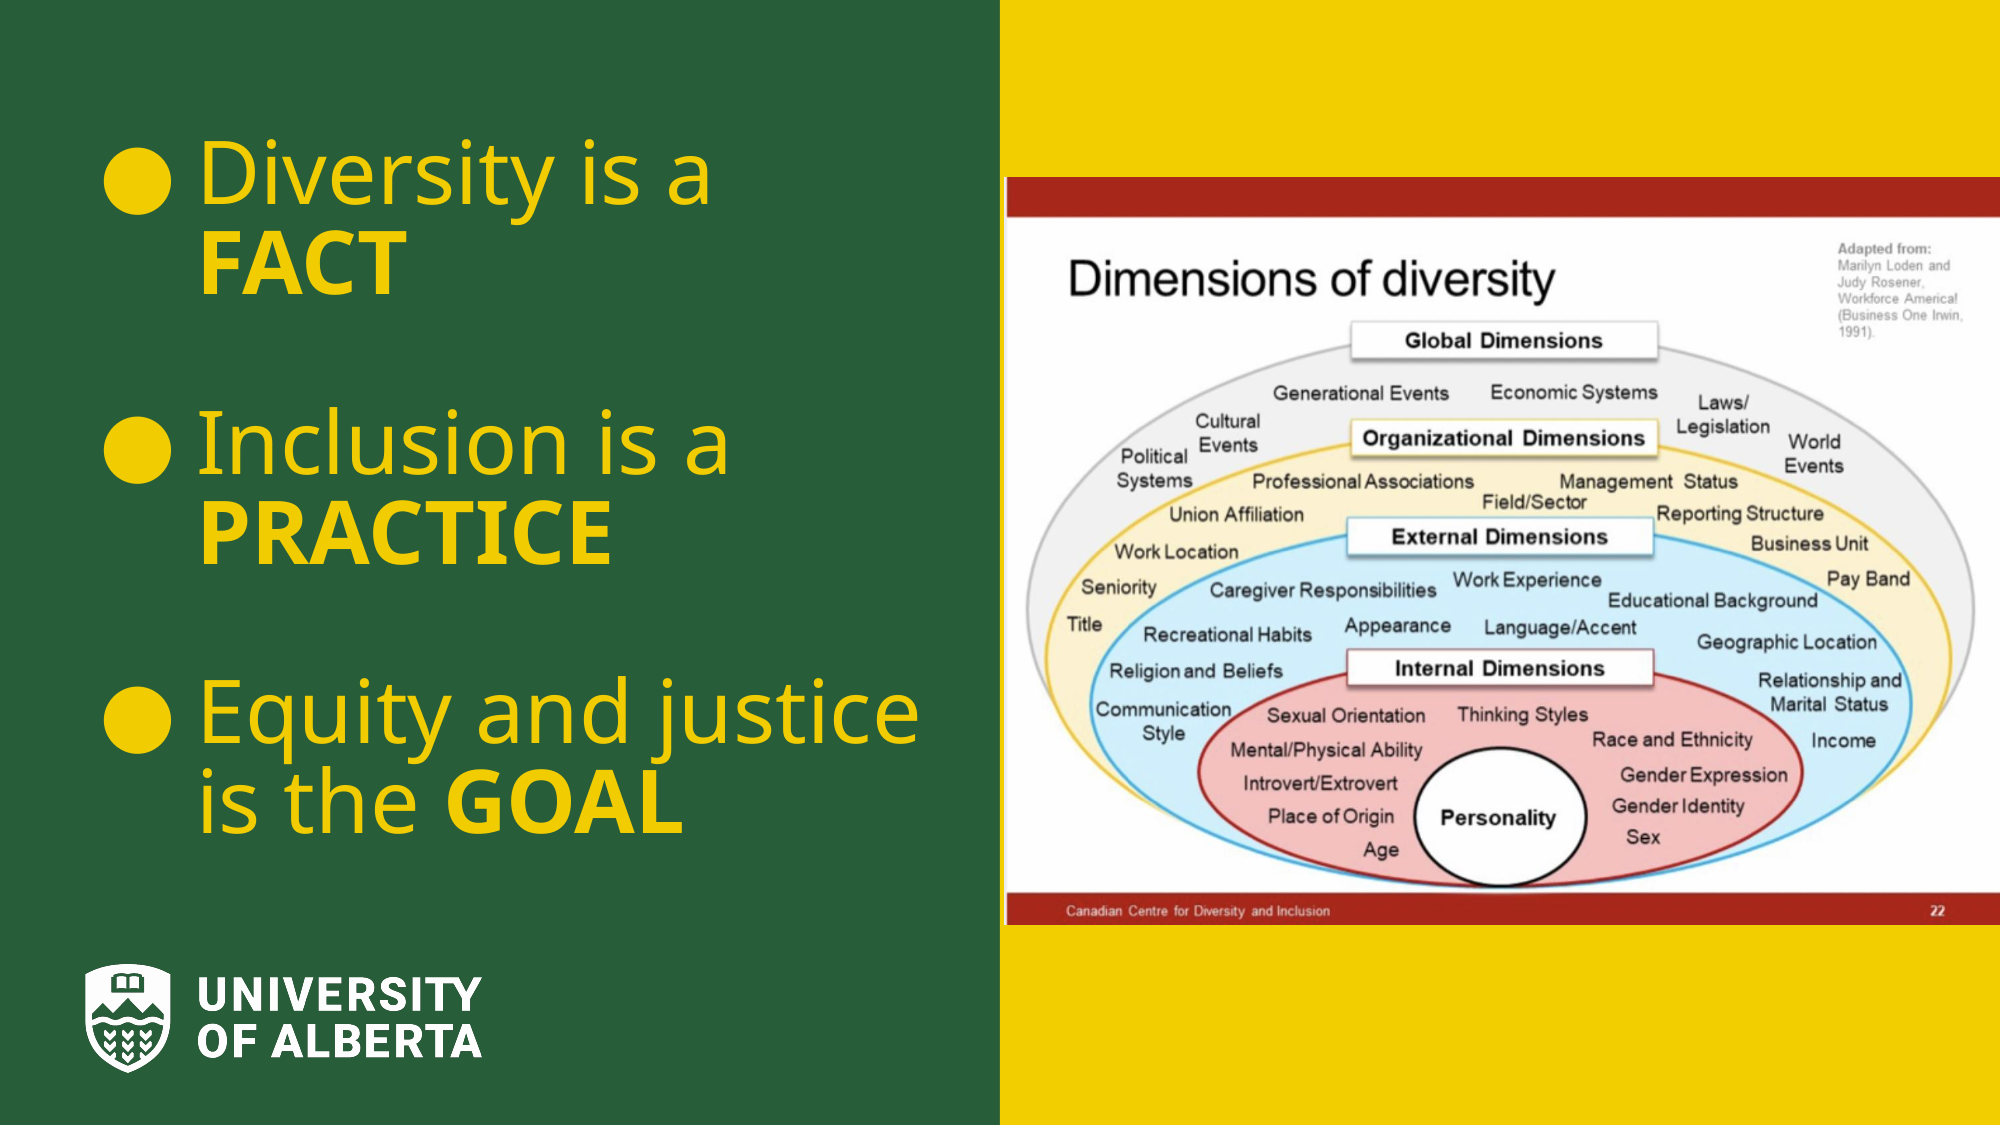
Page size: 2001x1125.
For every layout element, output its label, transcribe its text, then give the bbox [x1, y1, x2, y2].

picture [85, 964, 482, 1073]
title Diversity is a FACT Inclusion is a PRACTICE Equity and justice is the GOAL [76, 125, 941, 925]
picture [1004, 176, 2000, 925]
